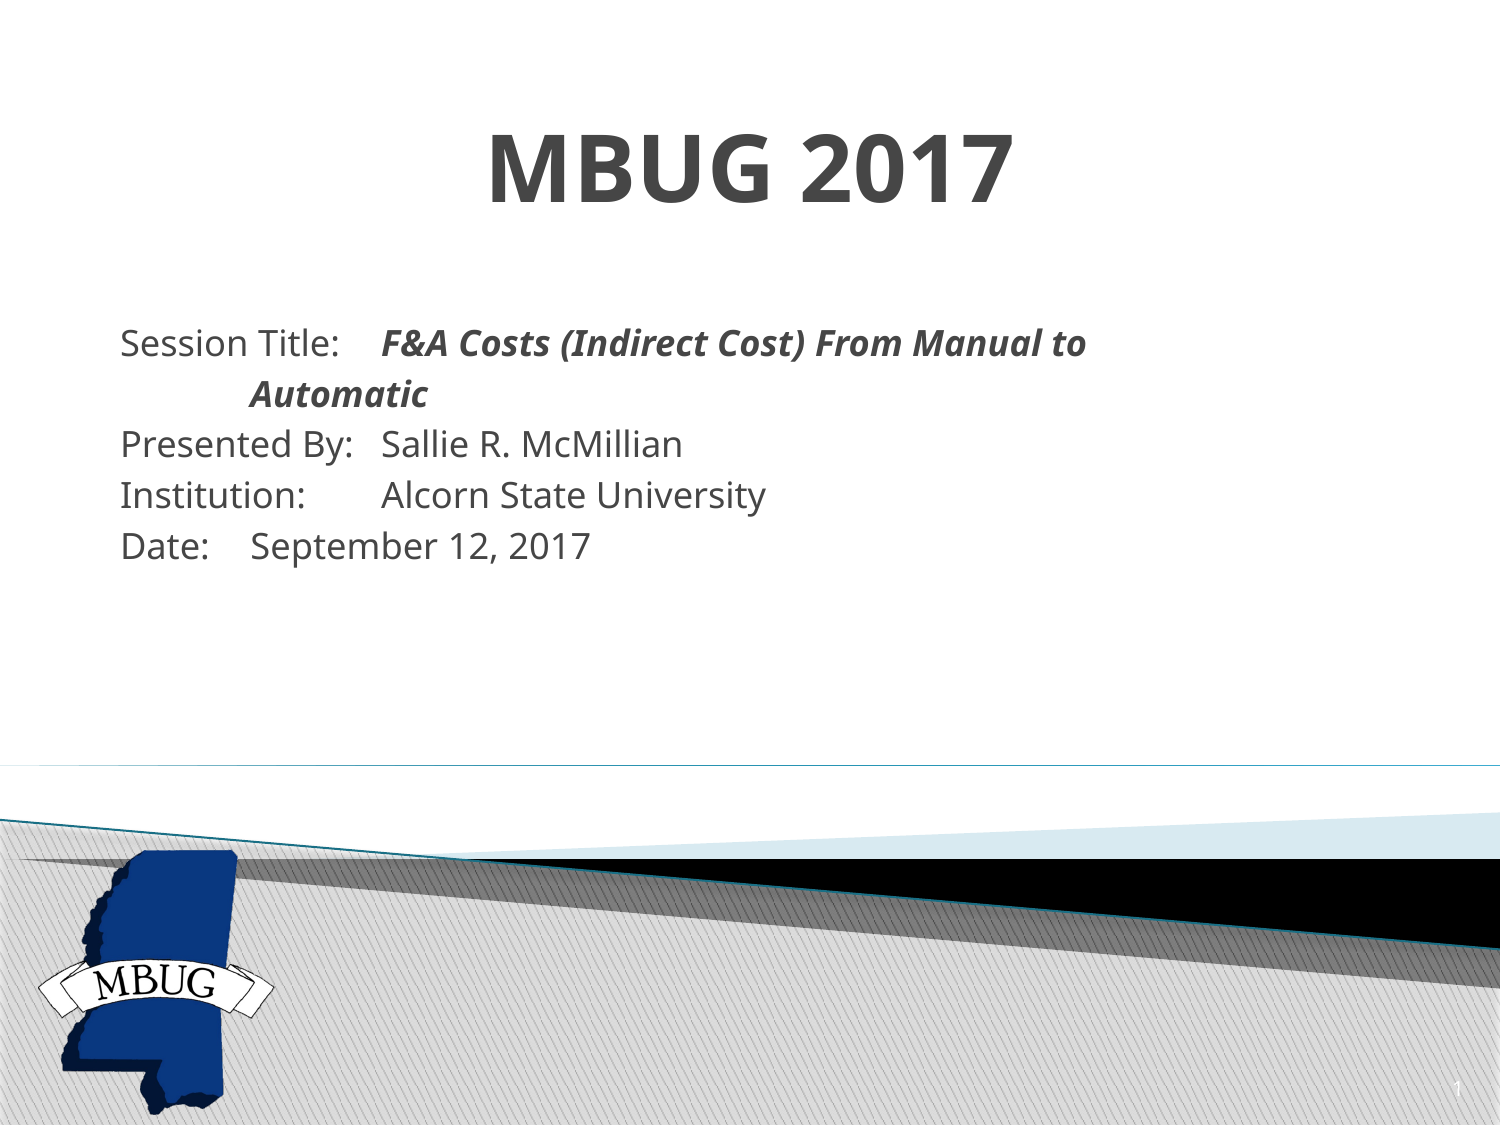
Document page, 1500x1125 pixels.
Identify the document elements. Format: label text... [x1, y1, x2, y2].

title MBUG 2017 [112, 99, 1388, 312]
slide_number 1 [1418, 1051, 1479, 1112]
subtitle Session Title: F&A Costs (Indirect Cost) From Manual to Automatic Presented By: Sallie R. McMillian Institution: Alcorn State University Date: September 12, 2017 [112, 312, 1388, 575]
picture [5, 849, 1500, 1115]
